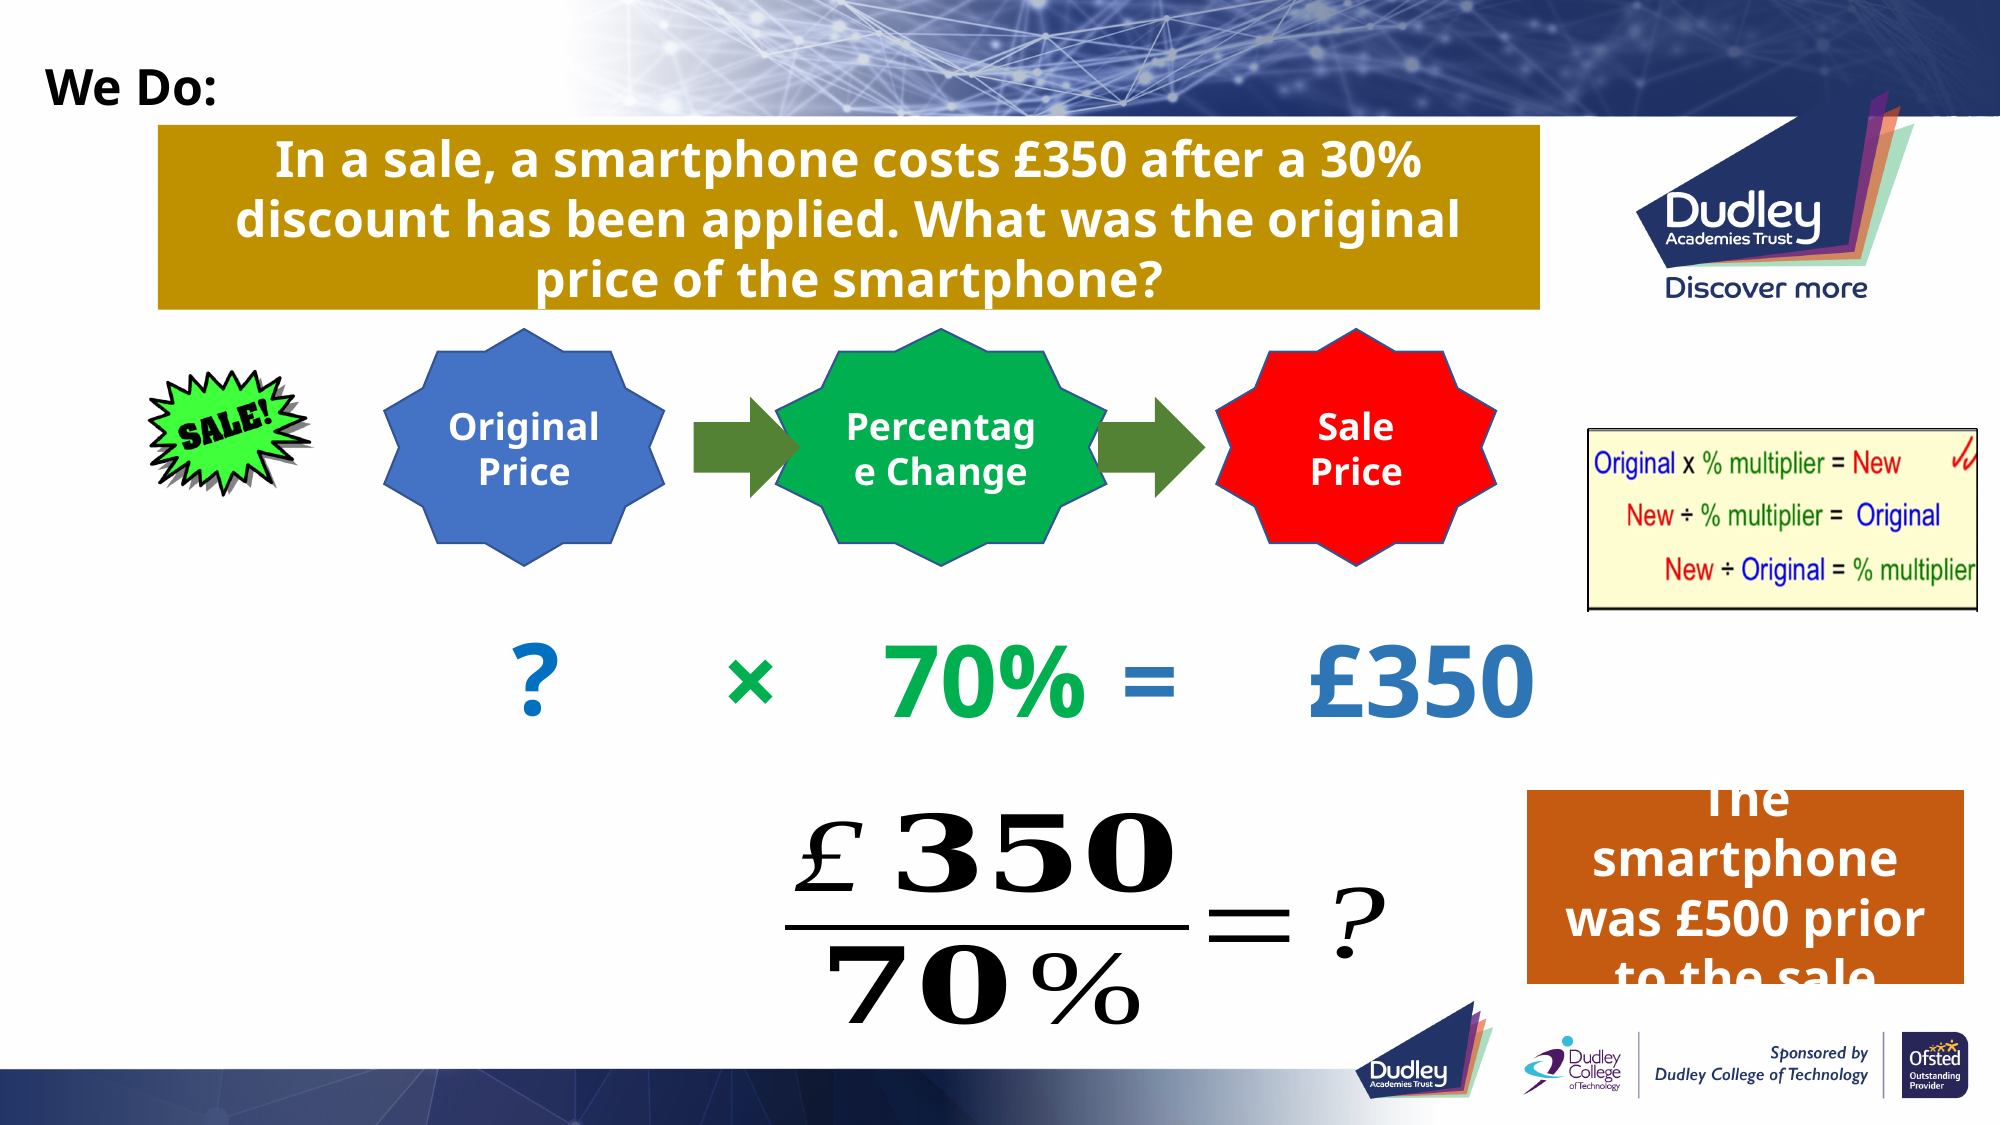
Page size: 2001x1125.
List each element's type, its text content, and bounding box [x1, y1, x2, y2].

text_box × 70% [707, 609, 1106, 745]
text_box [692, 394, 803, 501]
text_box [1097, 394, 1207, 501]
text_box Sale Price [1215, 327, 1498, 568]
text_box We Do: [30, 47, 266, 123]
text_box Percentage Change [774, 327, 1108, 567]
text_box Original Price [382, 327, 666, 568]
text_box = £350 [1106, 609, 1556, 745]
picture [0, 0, 2000, 1125]
text_box The smartphone was £500 prior to the sale [1526, 789, 1965, 985]
text_box ? [497, 608, 890, 744]
text_box In a sale, a smartphone costs £350 after a 30% discount has been applied. What was the original price of the smartphone? [157, 124, 1541, 311]
